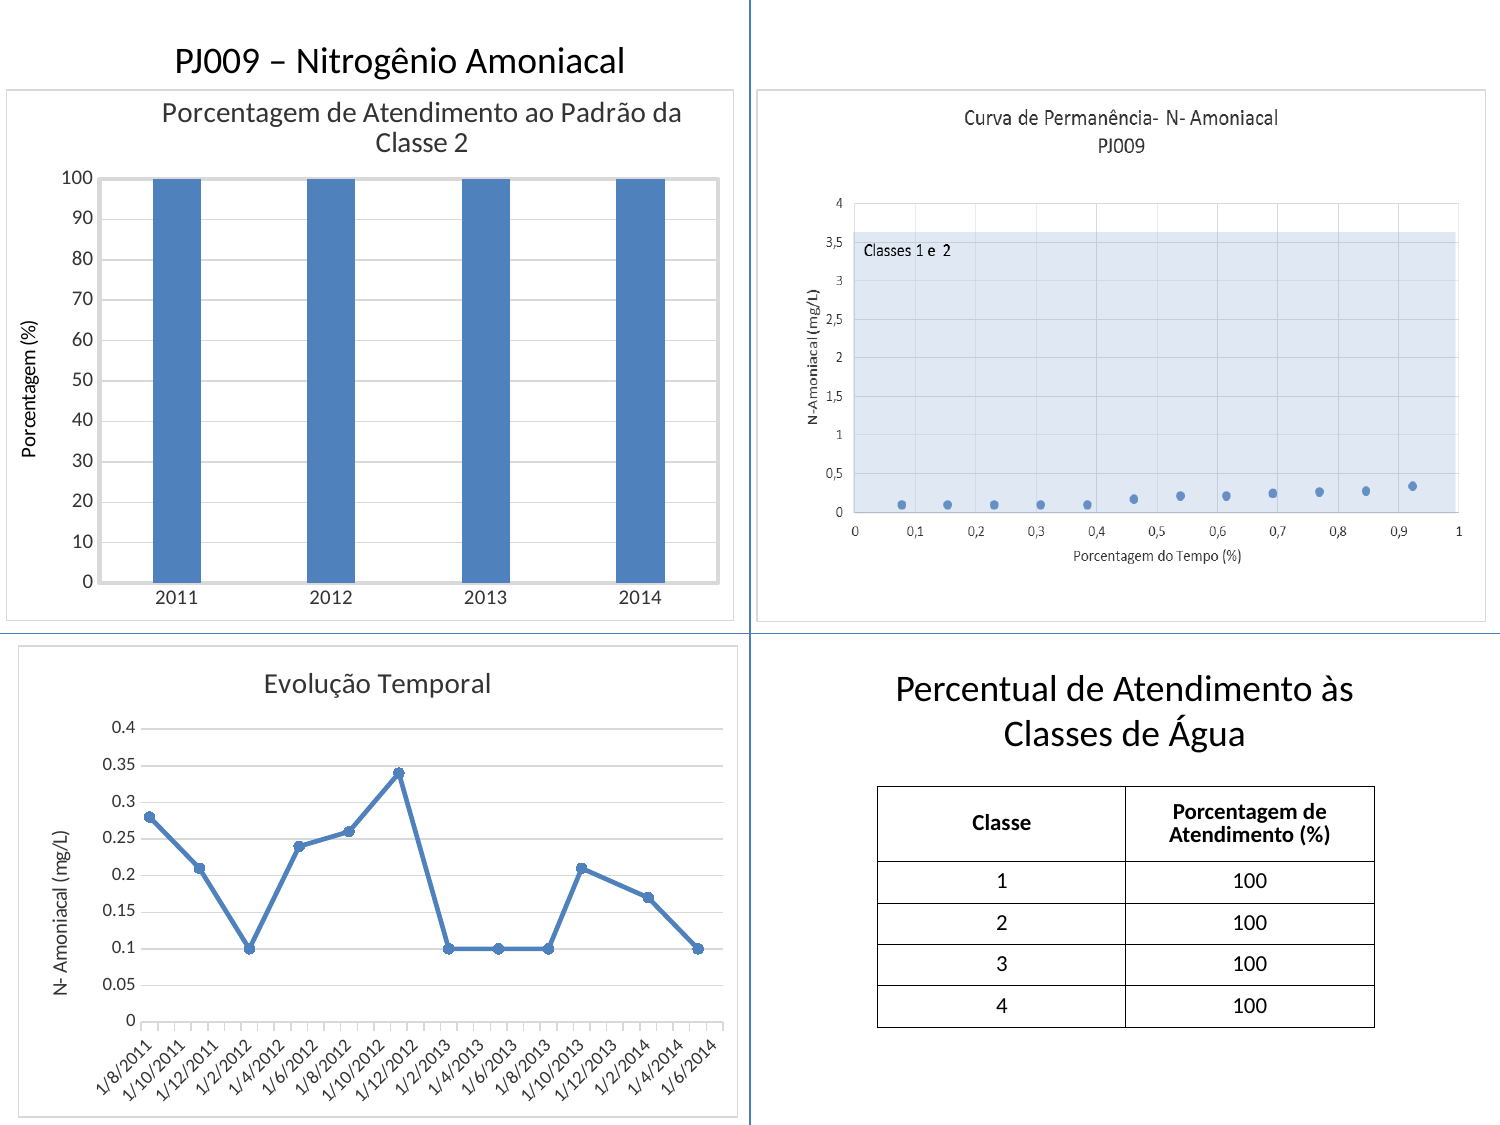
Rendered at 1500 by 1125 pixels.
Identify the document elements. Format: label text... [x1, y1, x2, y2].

chart [5, 89, 735, 622]
table_cell 2 [878, 904, 1125, 944]
chart [17, 644, 739, 1118]
text_box PJ009 – Nitrogênio Amoniacal [159, 28, 641, 87]
table_header Classe [878, 787, 1125, 861]
table_cell 100 [1126, 945, 1374, 985]
text_box Percentual de Atendimento às Classes de Água [865, 656, 1385, 762]
table_cell 100 [1126, 986, 1374, 1027]
table_cell 1 [878, 862, 1125, 903]
picture [755, 89, 1486, 622]
table_cell 3 [878, 945, 1125, 985]
table_cell 100 [1126, 904, 1374, 944]
table_cell 4 [878, 986, 1125, 1027]
table_cell 100 [1126, 862, 1374, 903]
table_header Porcentagem de Atendimento (%) [1126, 787, 1374, 861]
